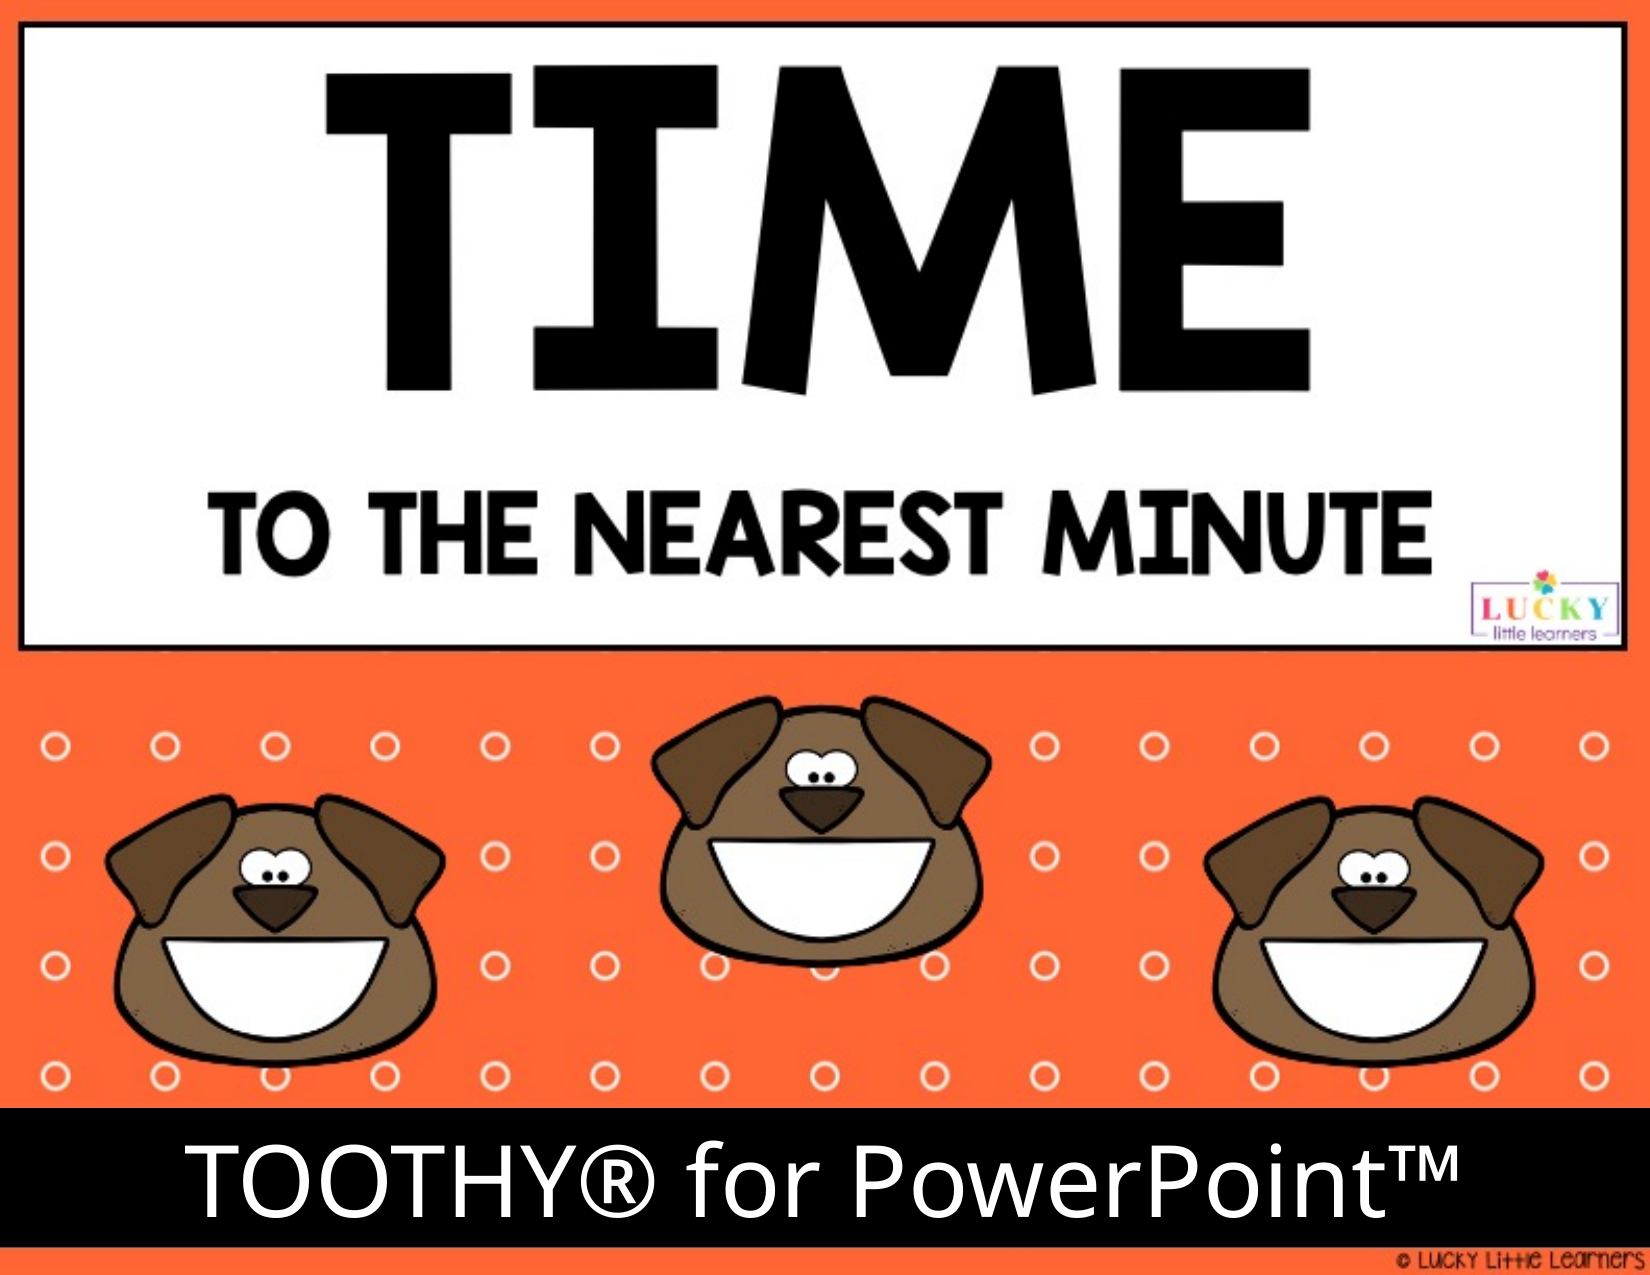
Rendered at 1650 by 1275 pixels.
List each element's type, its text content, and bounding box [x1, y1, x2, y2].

text_box TOOTHY® for PowerPoint™ [0, 1108, 1650, 1247]
text_box [0, 0, 1650, 1108]
text_box [0, 1247, 1650, 1275]
